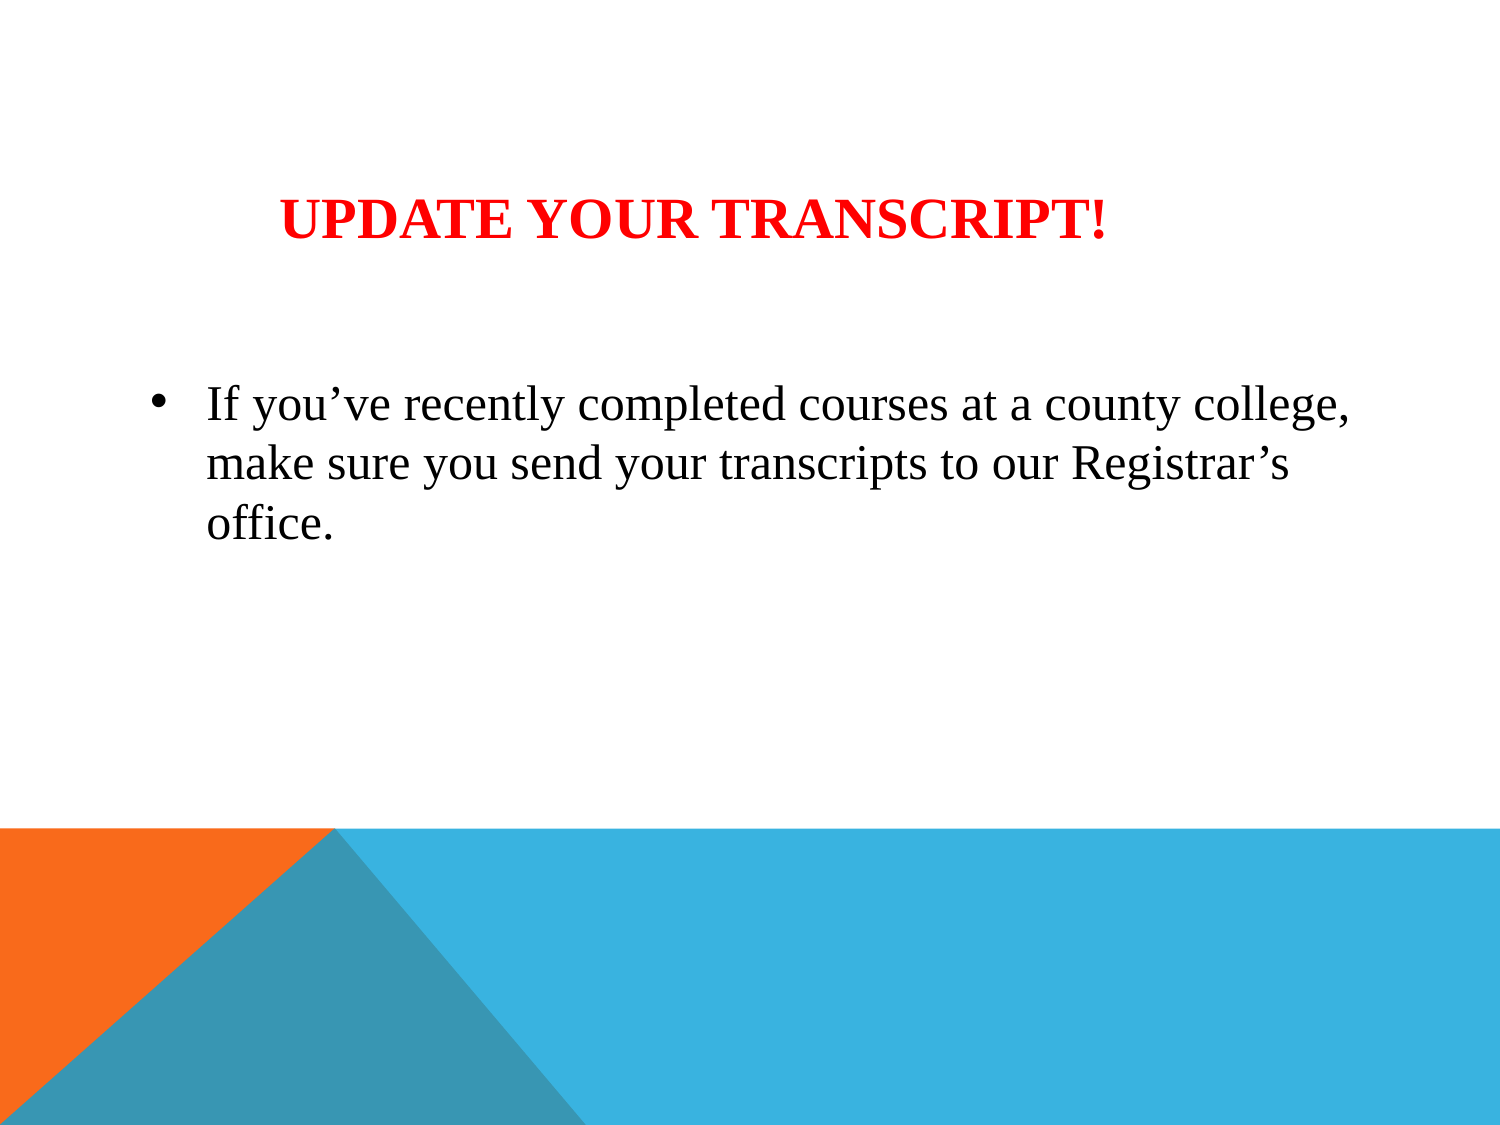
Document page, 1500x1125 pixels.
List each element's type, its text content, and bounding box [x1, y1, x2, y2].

title Update your transcript! [264, 169, 1281, 260]
list If you’ve recently completed courses at a county college, make sure you send your transcripts to our Registrar’s office. [135, 362, 1369, 715]
